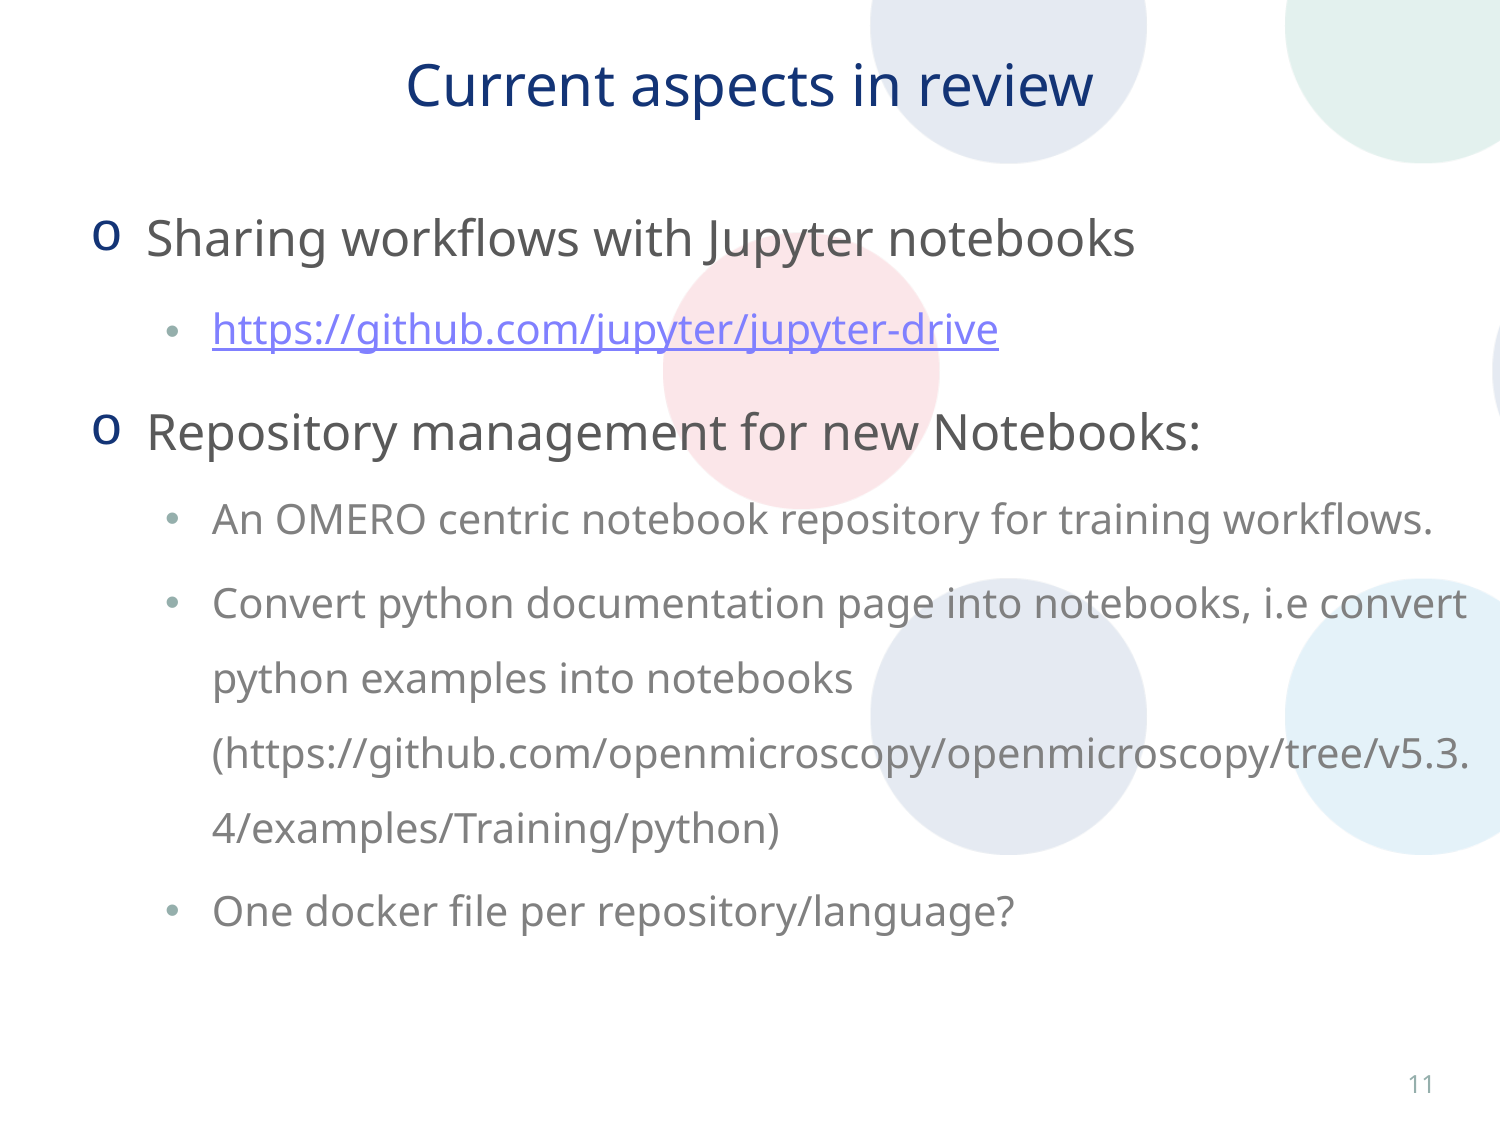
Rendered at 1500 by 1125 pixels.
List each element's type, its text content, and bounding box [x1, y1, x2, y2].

title Current aspects in review [75, 1, 1425, 165]
list Sharing workflows with Jupyter notebooks https://github.com/jupyter/jupyter-drive Repository management for new Notebooks: An OMERO centric notebook repository for training workflows. Convert python documentation page into notebooks, i.e convert python examples into notebooks (https://github.com/openmicroscopy/openmicroscopy/tree/v5.3.4/examples/Training/python) One docker file per repository/language? [75, 168, 1500, 1056]
slide_number 10 [1332, 1055, 1451, 1116]
